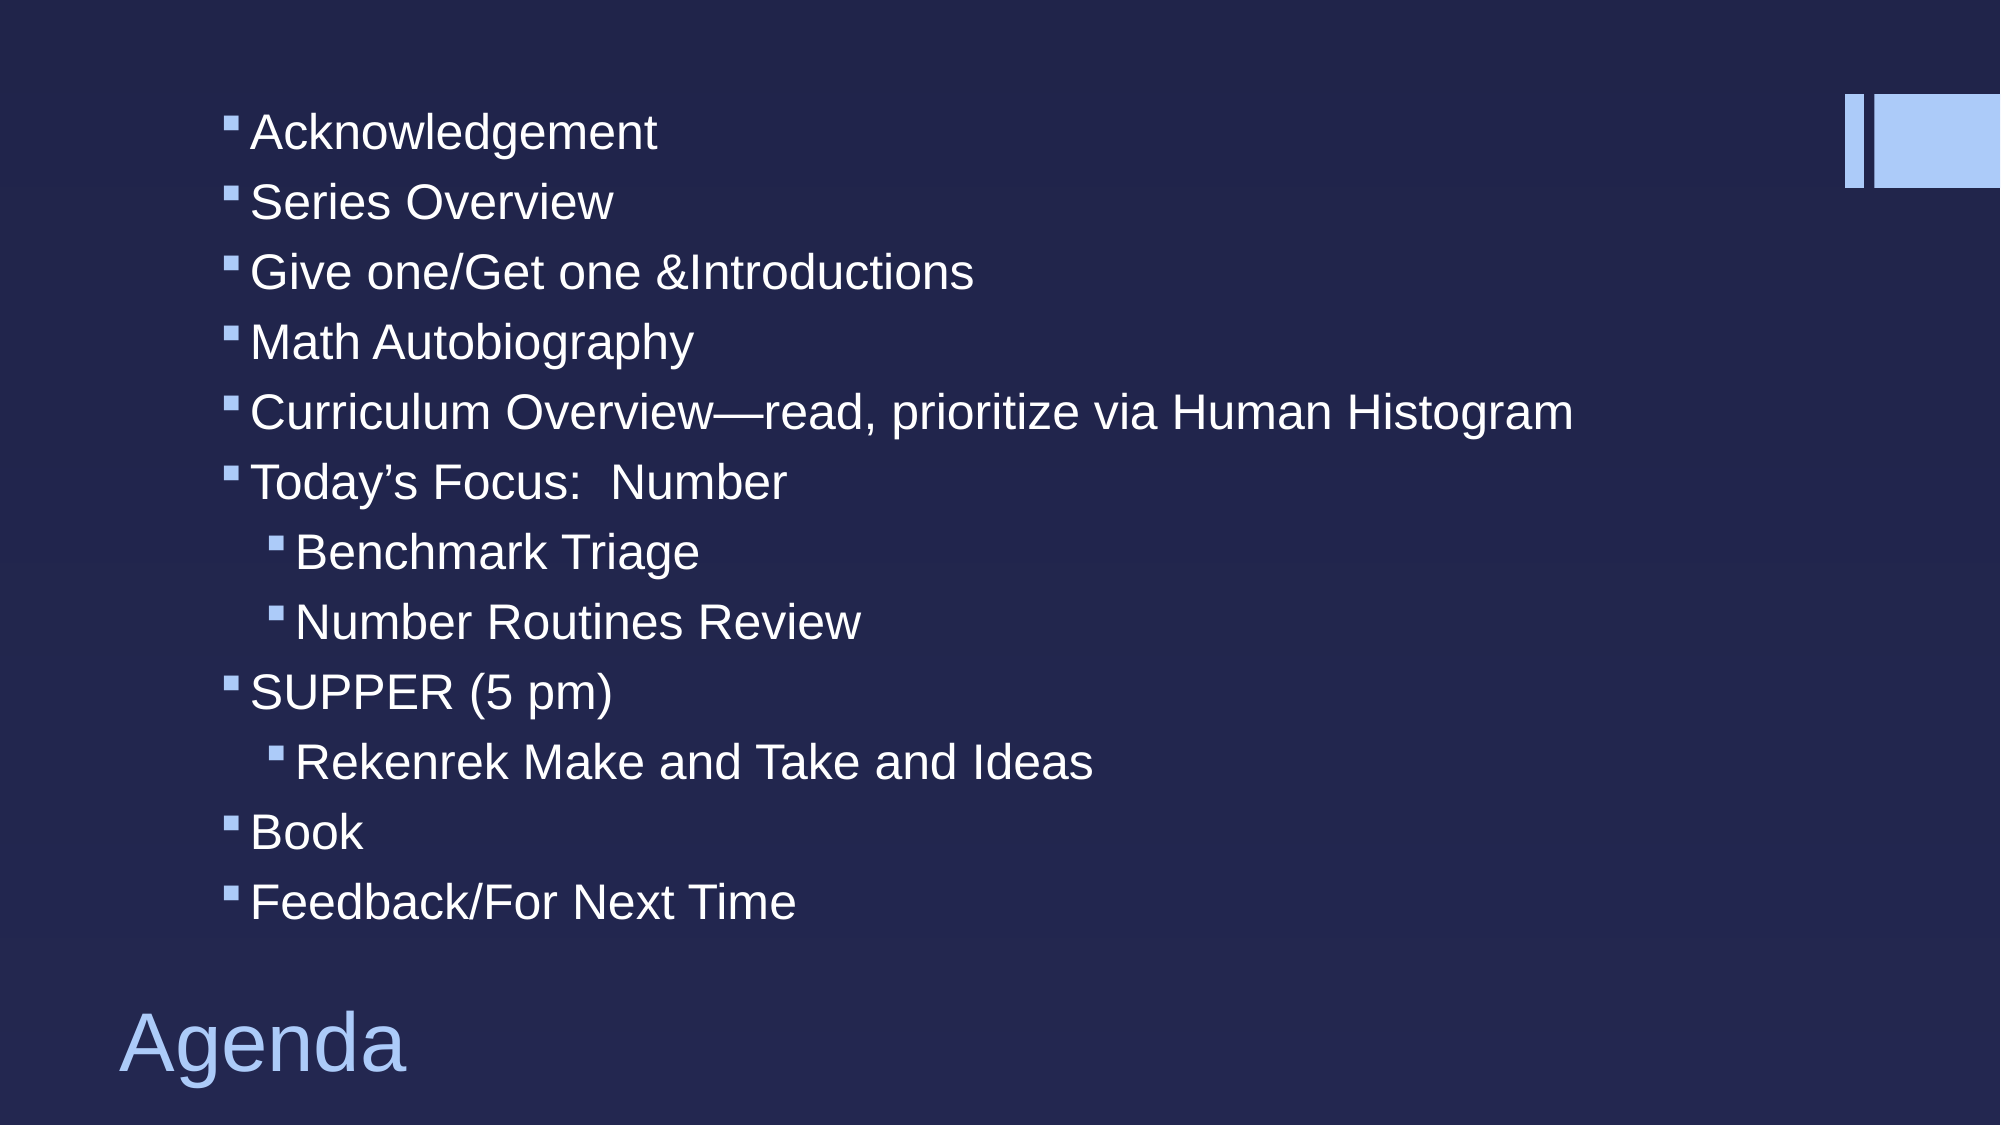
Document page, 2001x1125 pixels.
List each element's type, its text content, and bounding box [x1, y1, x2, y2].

list Acknowledgement Series Overview Give one/Get one &Introductions Math Autobiography Curriculum Overview—read, prioritize via Human Histogram Today’s Focus: Number Benchmark Triage Number Routines Review SUPPER (5 pm) Rekenrek Make and Take and Ideas Book Feedback/For Next Time [197, 92, 1695, 804]
title Agenda [104, 848, 1505, 1097]
